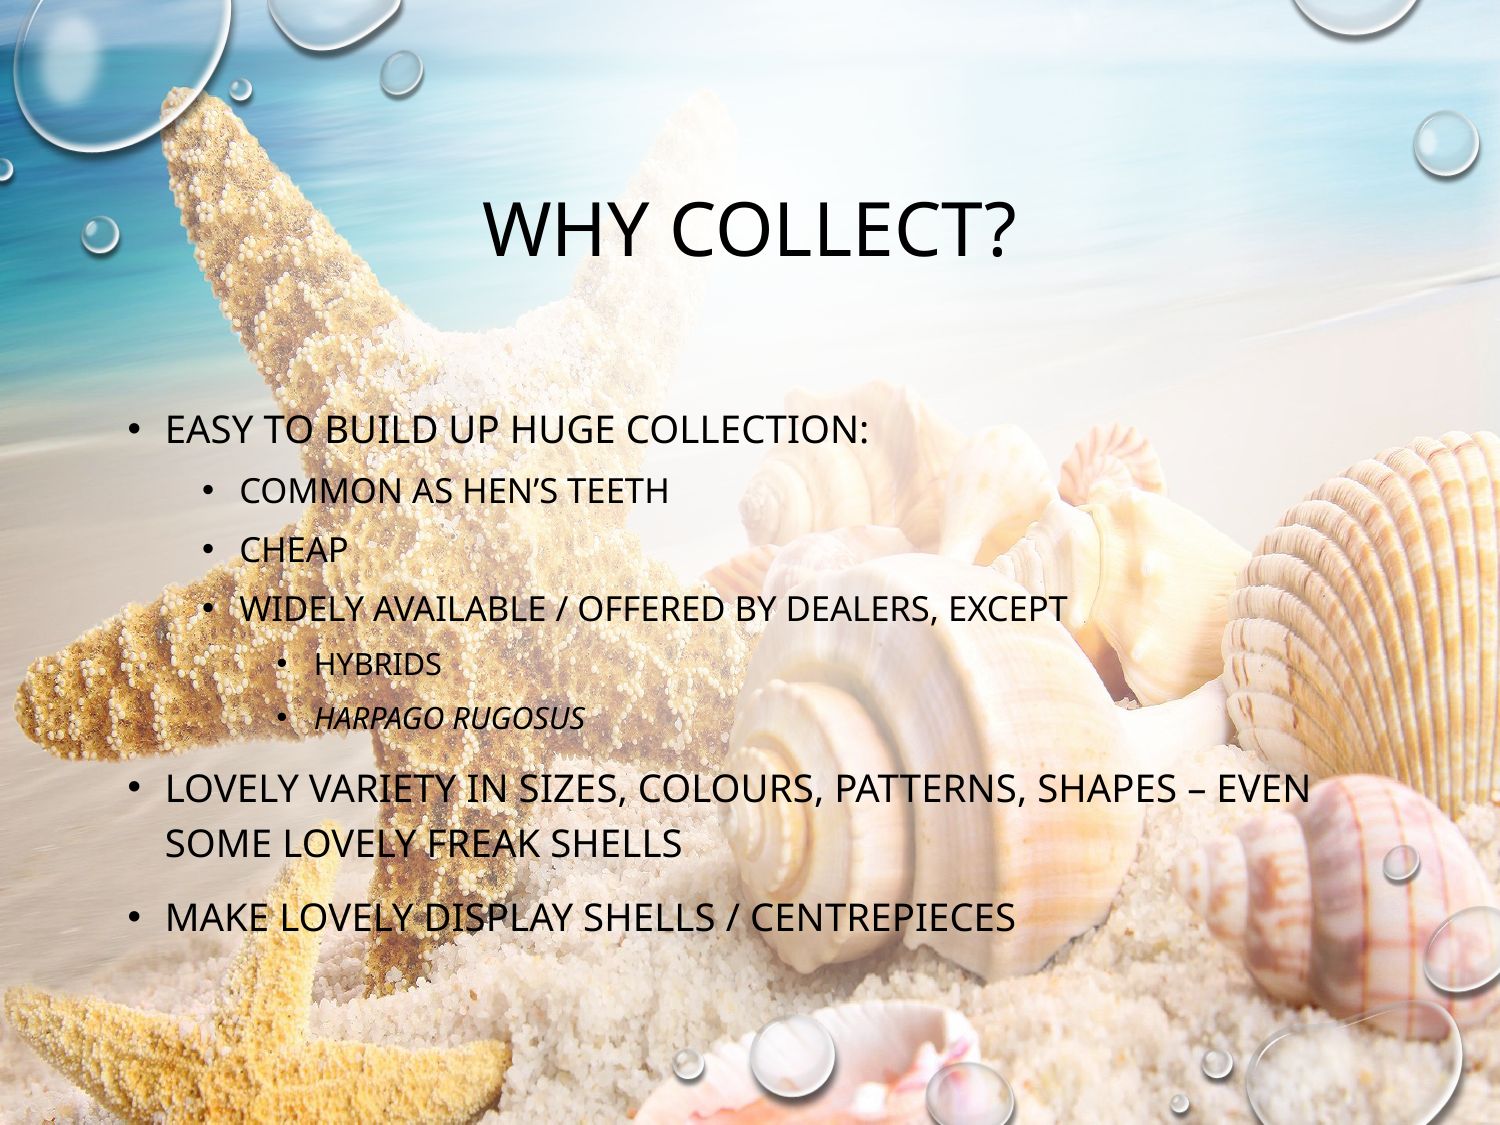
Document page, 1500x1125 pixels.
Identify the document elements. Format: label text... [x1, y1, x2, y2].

title Why Collect? [112, 101, 1388, 364]
list Easy to build up huge collection: Common as hen’s teeth Cheap Widely available / offered by dealers, except Hybrids Harpago rugosus Lovely variety in sizes, colours, patterns, shapes – even some lovely freak shells Make lovely display shells / centrepieces [112, 388, 1388, 950]
picture [0, 0, 1500, 1125]
